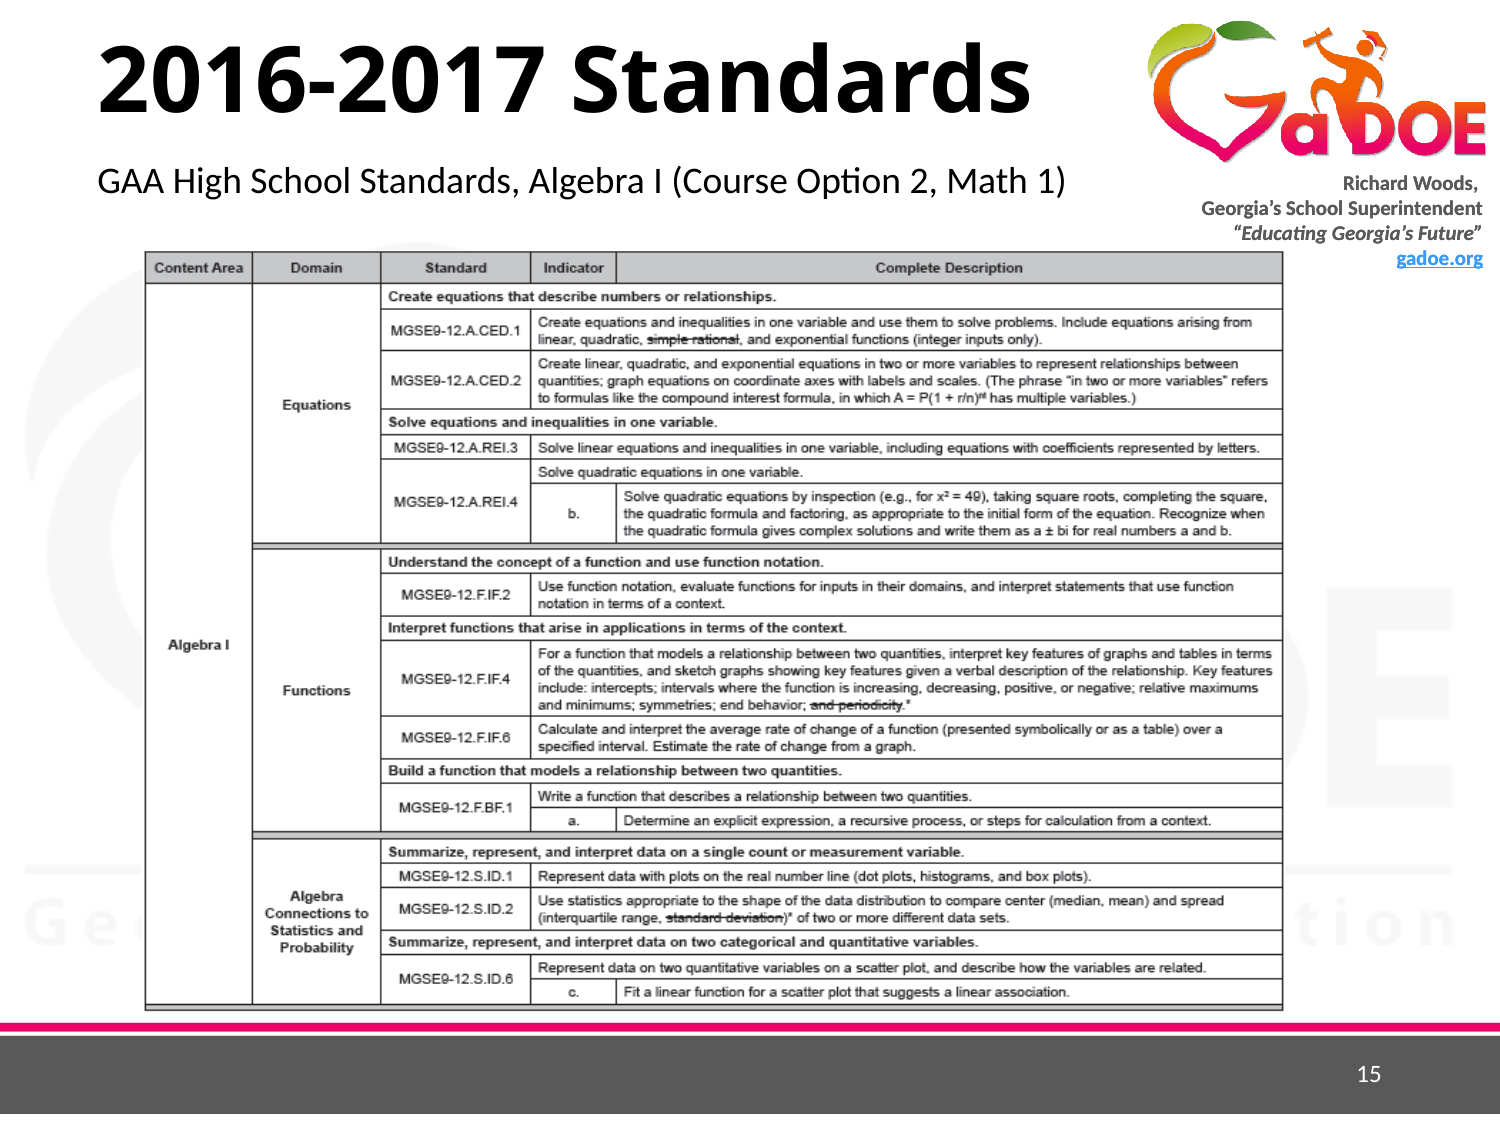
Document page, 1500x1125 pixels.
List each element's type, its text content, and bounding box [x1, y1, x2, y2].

text_box GAA High School Standards, Algebra I (Course Option 2, Math 1) [82, 148, 1196, 209]
slide_number 15 [1059, 1042, 1397, 1103]
picture [1135, 8, 1499, 164]
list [142, 250, 1285, 1014]
picture [19, 235, 1473, 980]
title 2016-2017 Standards [82, 16, 1119, 148]
